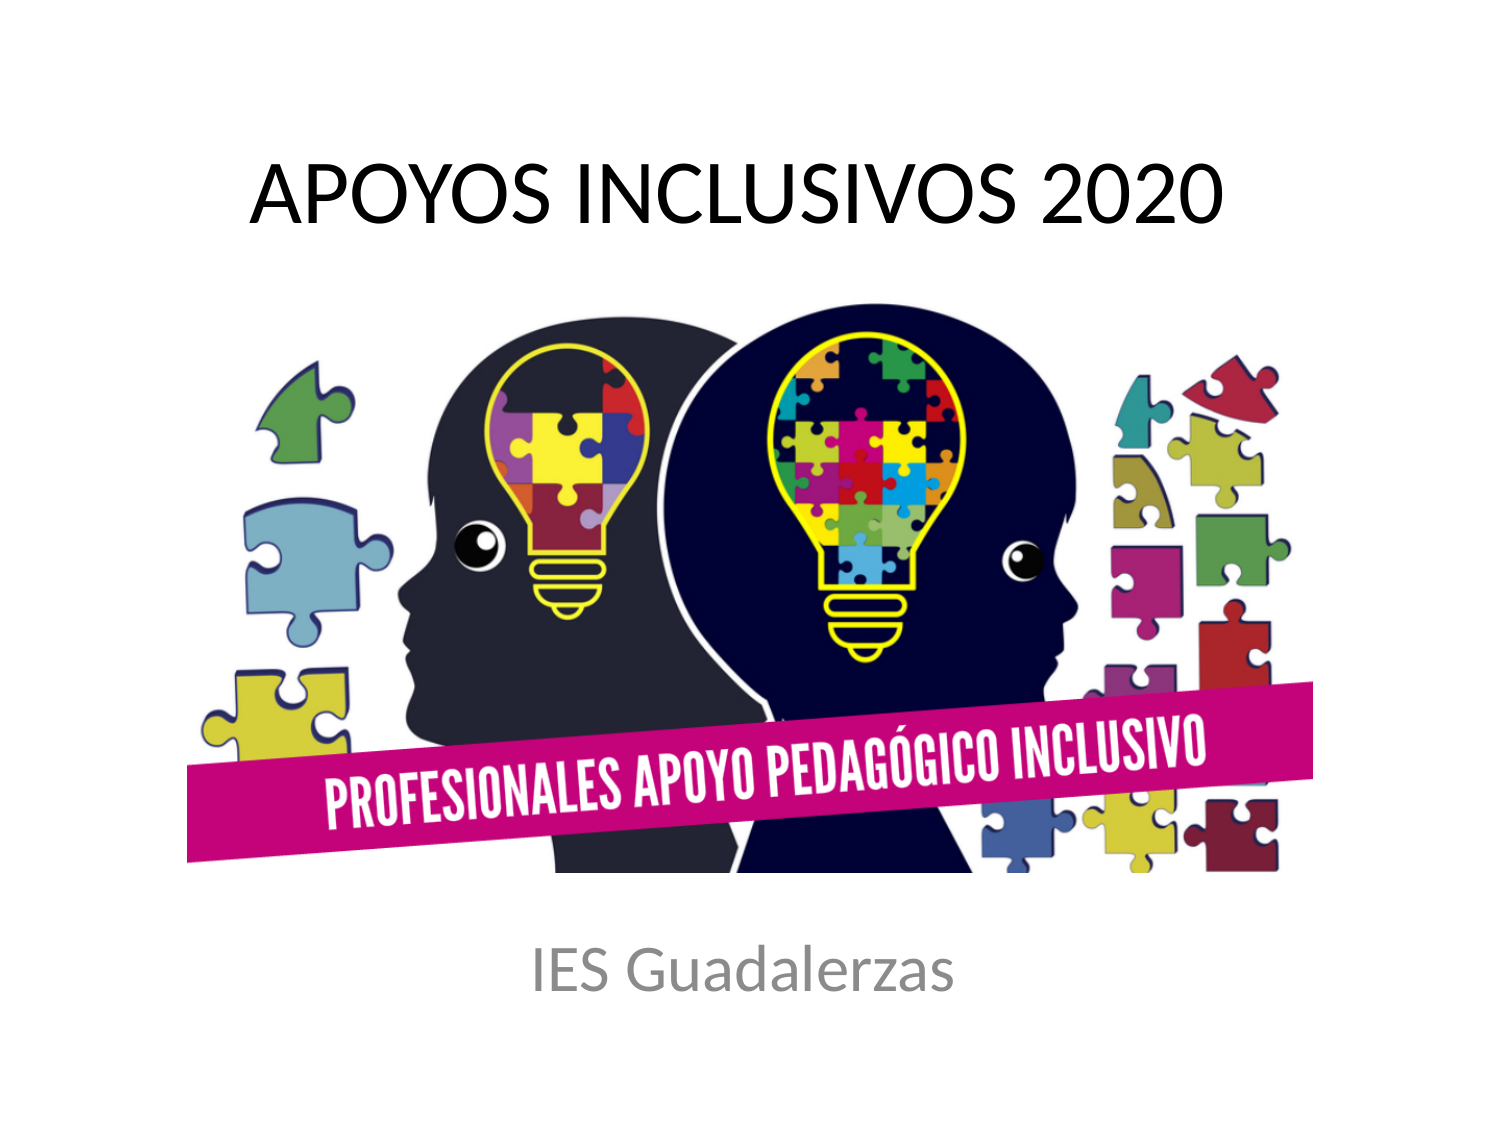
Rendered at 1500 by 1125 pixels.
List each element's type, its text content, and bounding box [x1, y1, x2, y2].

picture [187, 251, 1313, 874]
title APOYOS INCLUSIVOS 2020 [100, 66, 1376, 308]
subtitle IES Guadalerzas [218, 916, 1269, 1067]
